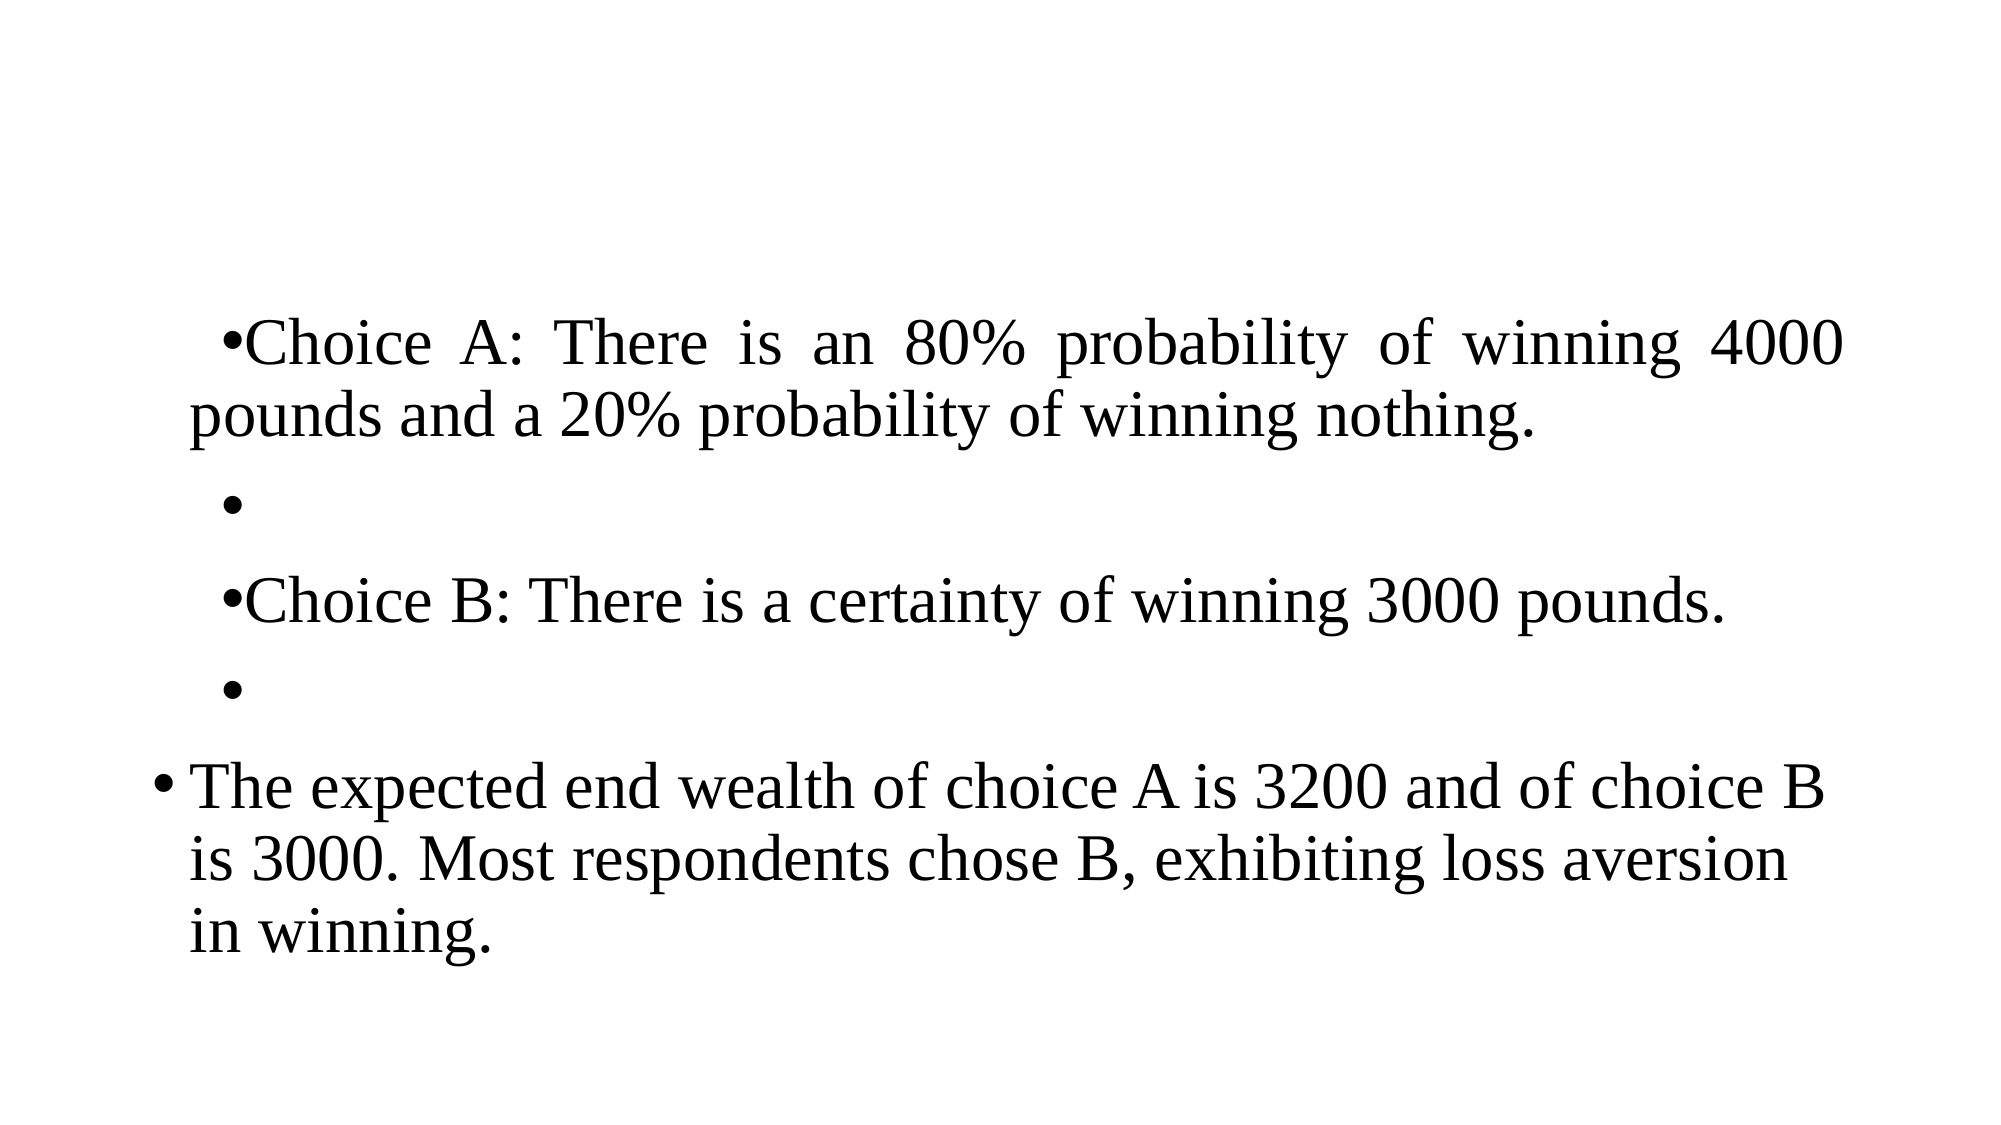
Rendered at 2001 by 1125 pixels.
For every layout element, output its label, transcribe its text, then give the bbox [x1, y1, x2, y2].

list Choice A: There is an 80% probability of winning 4000 pounds and a 20% probability of winning nothing. Choice B: There is a certainty of winning 3000 pounds. The expected end wealth of choice A is 3200 and of choice B is 3000. Most respondents chose B, exhibiting loss aversion in winning. [137, 299, 1863, 1014]
